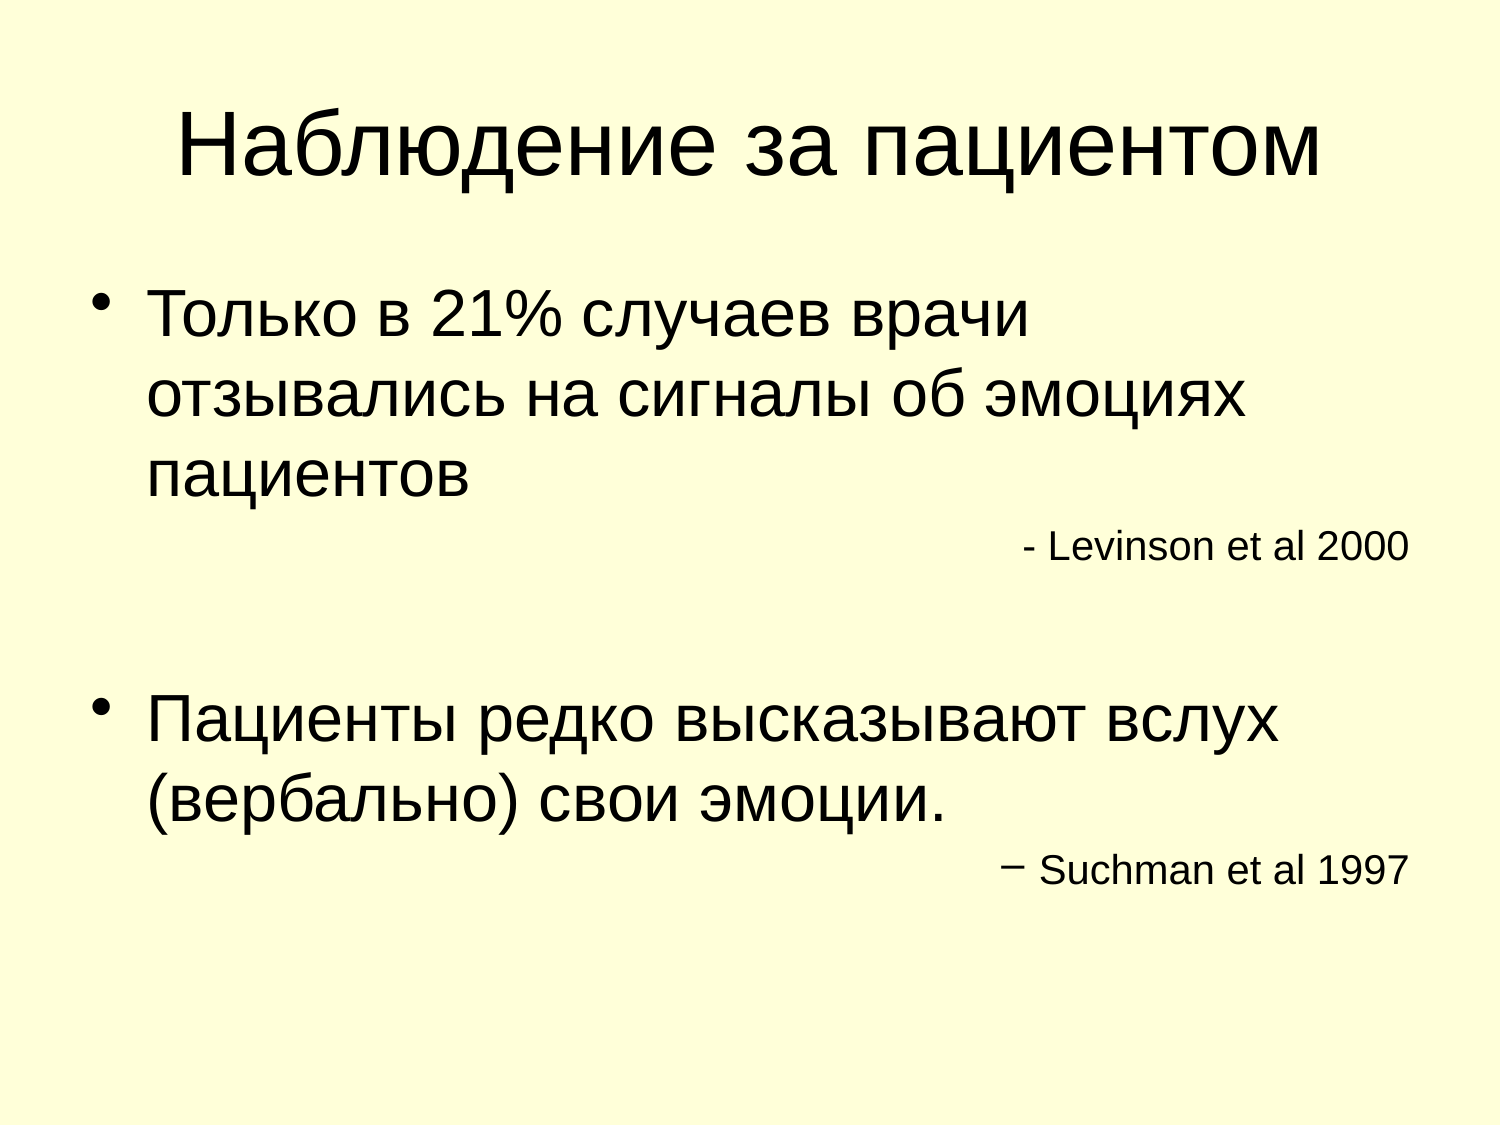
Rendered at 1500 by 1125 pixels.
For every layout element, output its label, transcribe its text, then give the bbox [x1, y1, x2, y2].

title Наблюдение за пациентом [75, 45, 1425, 233]
list Только в 21% случаев врачи отзывались на сигналы об эмоциях пациентов - Levinson et al 2000 Пациенты редко высказывают вслух (вербально) свои эмоции. Suchman et al 1997 [75, 262, 1425, 1005]
